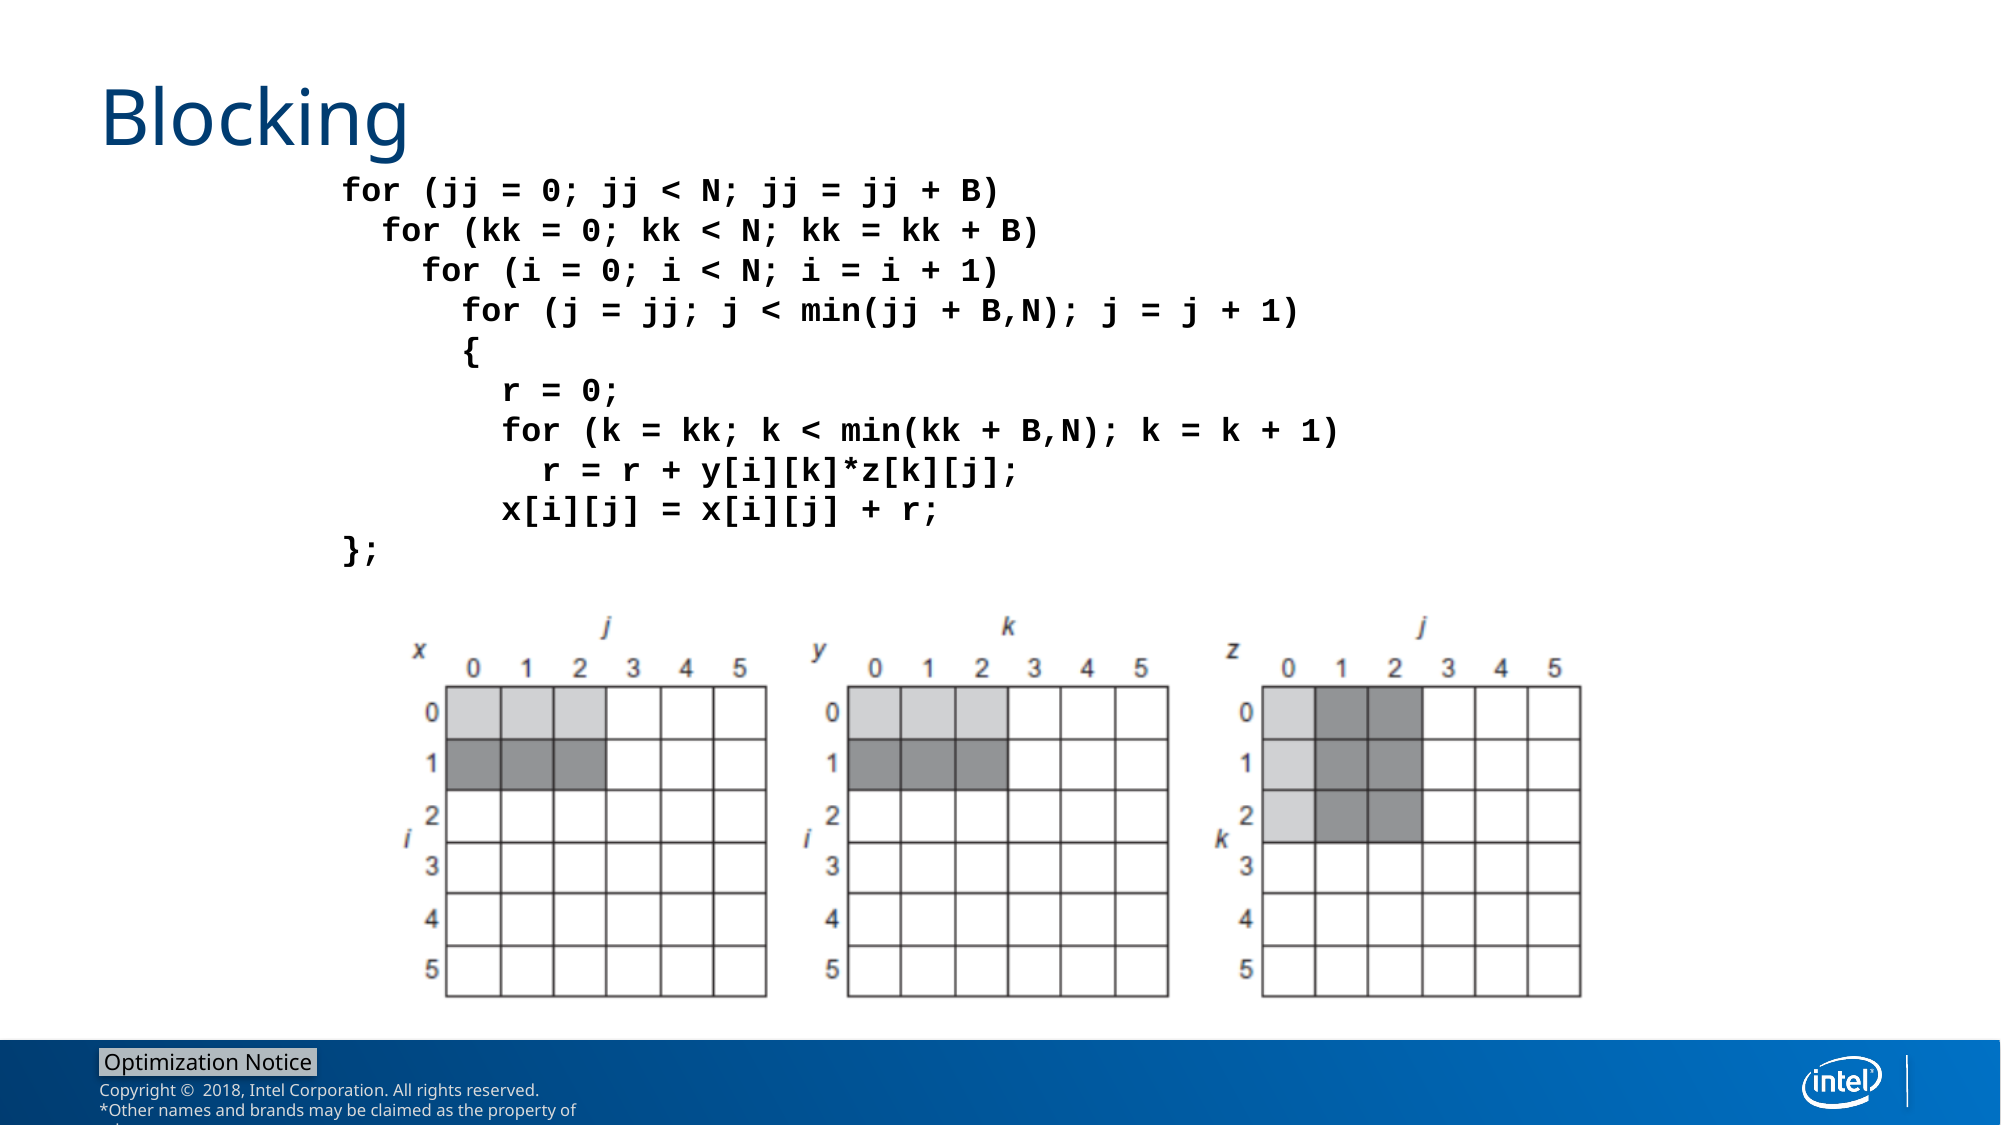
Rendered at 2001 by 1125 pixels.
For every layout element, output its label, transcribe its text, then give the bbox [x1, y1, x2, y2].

text_box for (jj = 0; jj < N; jj = jj + B) for (kk = 0; kk < N; kk = kk + B) for (i = 0; i < N; i = i + 1) for (j = jj; j < min(jj + B,N); j = j + 1) { r = 0; for (k = kk; k < min(kk + B,N); k = k + 1) r = r + y[i][k]*z[k][j]; x[i][j] = x[i][j] + r; }; [326, 160, 1384, 575]
picture [1802, 1056, 1882, 1109]
picture [385, 609, 1602, 1017]
title Blocking [99, 67, 1900, 258]
